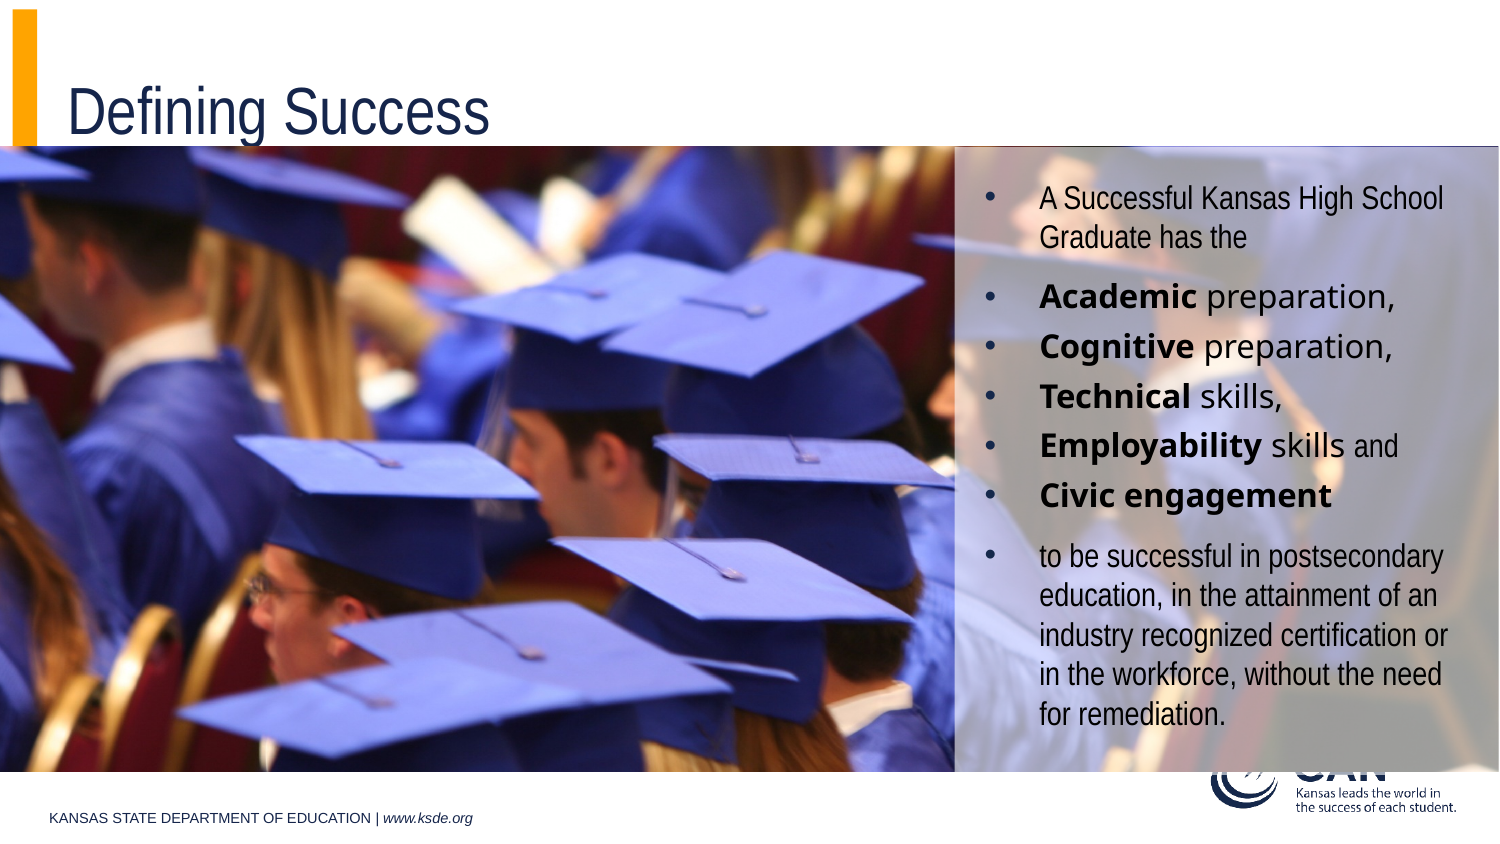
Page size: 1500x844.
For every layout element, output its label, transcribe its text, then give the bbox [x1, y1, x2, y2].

picture [0, 146, 1499, 773]
picture [1208, 775, 1463, 822]
title Defining Success [37, 21, 1425, 145]
